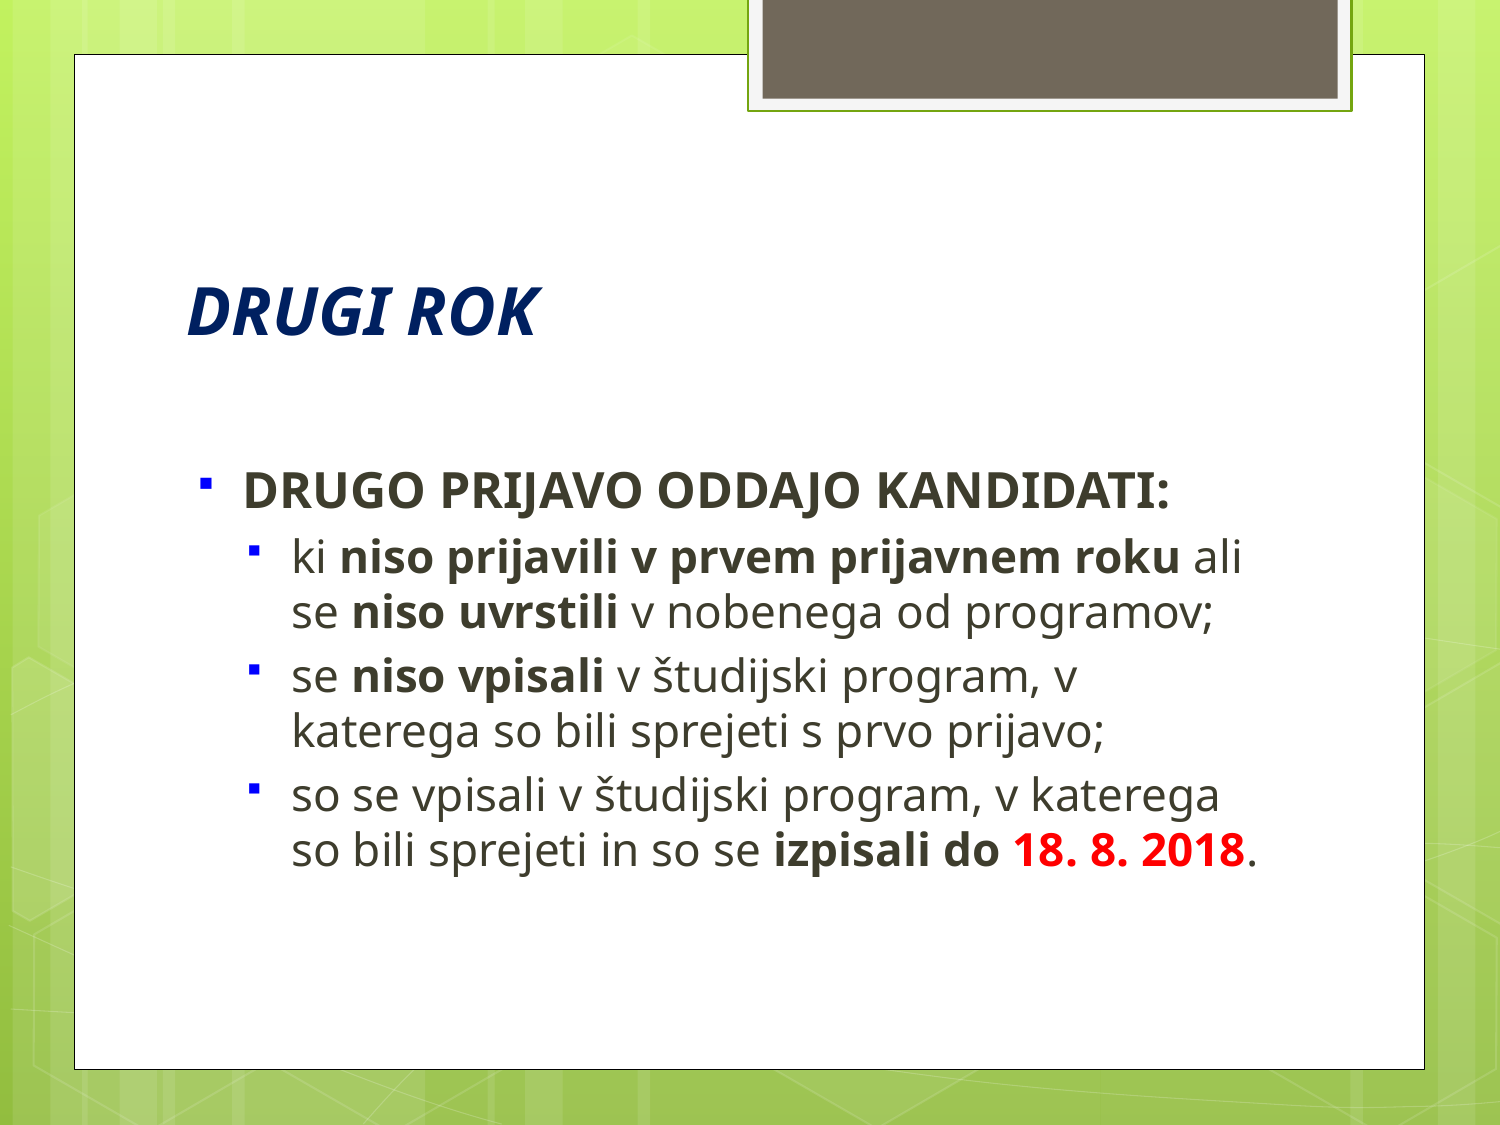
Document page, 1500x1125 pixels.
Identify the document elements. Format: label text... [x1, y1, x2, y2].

list DRUGO PRIJAVO ODDAJO KANDIDATI: ki niso prijavili v prvem prijavnem roku ali se niso uvrstili v nobenega od programov; se niso vpisali v študijski program, v katerega so bili sprejeti s prvo prijavo; so se vpisali v študijski program, v katerega so bili sprejeti in so se izpisali do 18. 8. 2018. [171, 381, 1283, 957]
title DRUGI ROK [171, 168, 1324, 357]
